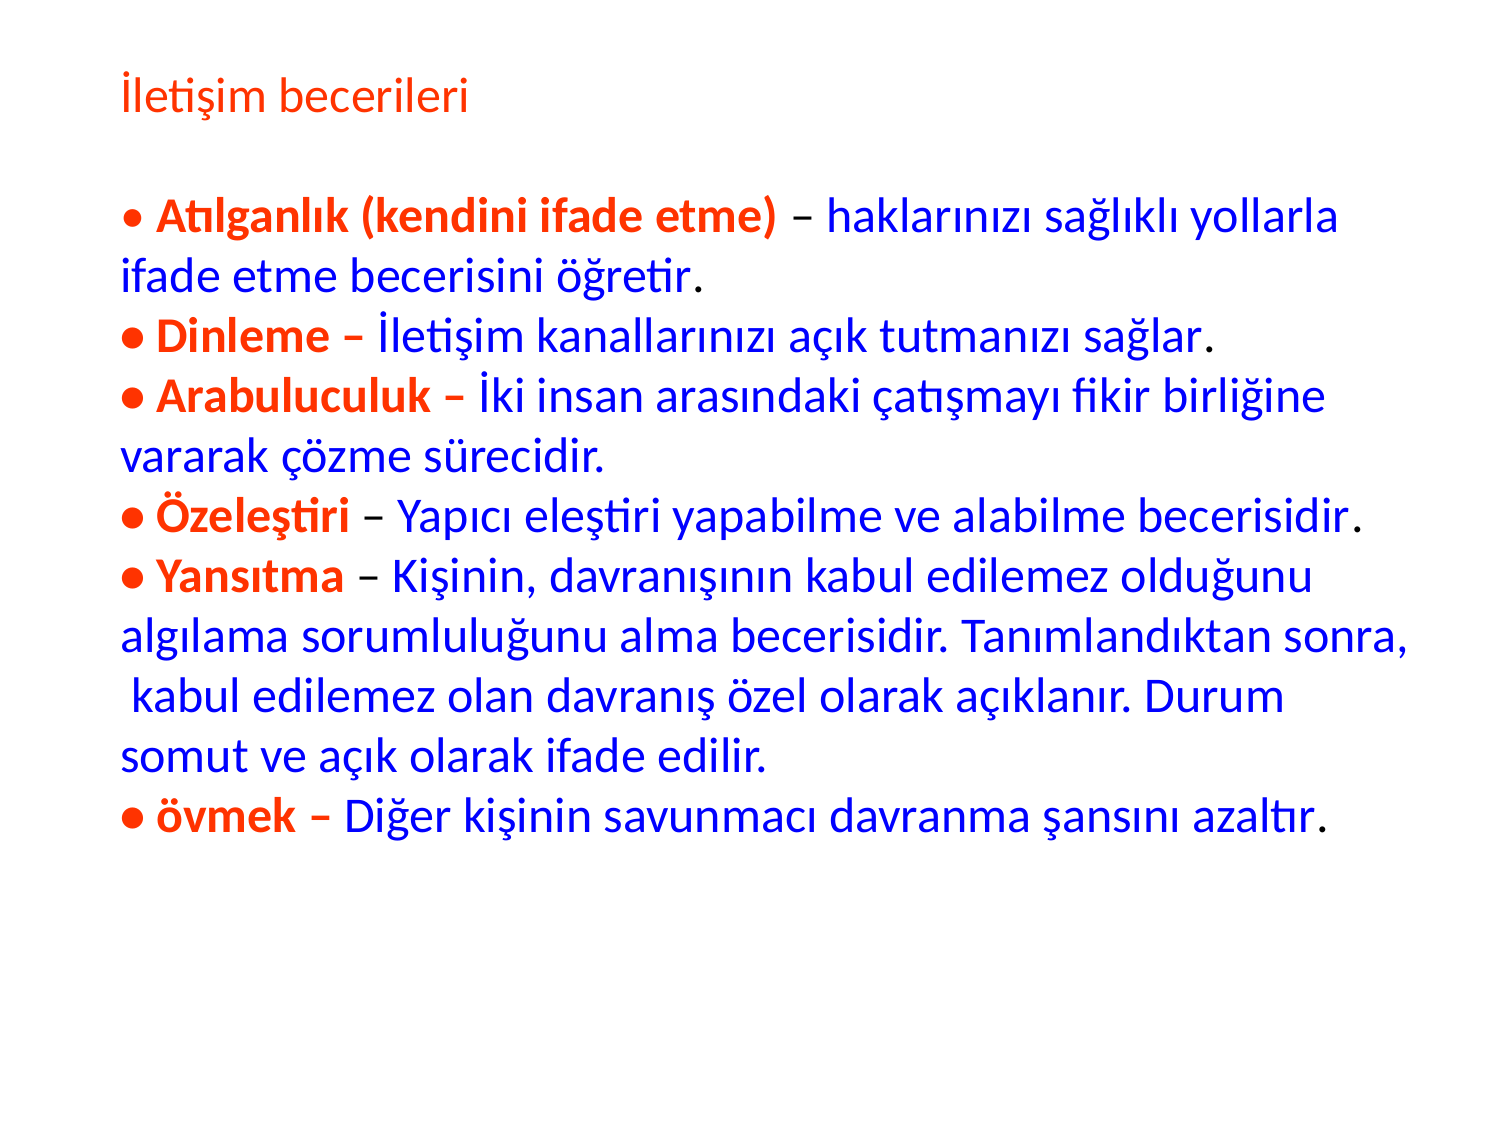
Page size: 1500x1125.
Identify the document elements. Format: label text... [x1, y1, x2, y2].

text_box İletişim becerileri • Atılganlık (kendini ifade etme) – haklarınızı sağlıklı yollarla ifade etme becerisini öğretir. • Dinleme – İletişim kanallarınızı açık tutmanızı sağlar. • Arabuluculuk – İki insan arasındaki çatışmayı fikir birliğine vararak çözme sürecidir. • Özeleştiri – Yapıcı eleştiri yapabilme ve alabilme becerisidir. • Yansıtma – Kişinin, davranışının kabul edilemez olduğunu algılama sorumluluğunu alma becerisidir. Tanımlandıktan sonra, kabul edilemez olan davranış özel olarak açıklanır. Durum somut ve açık olarak ifade edilir. • övmek – Diğer kişinin savunmacı davranma şansını azaltır. [105, 55, 1442, 850]
